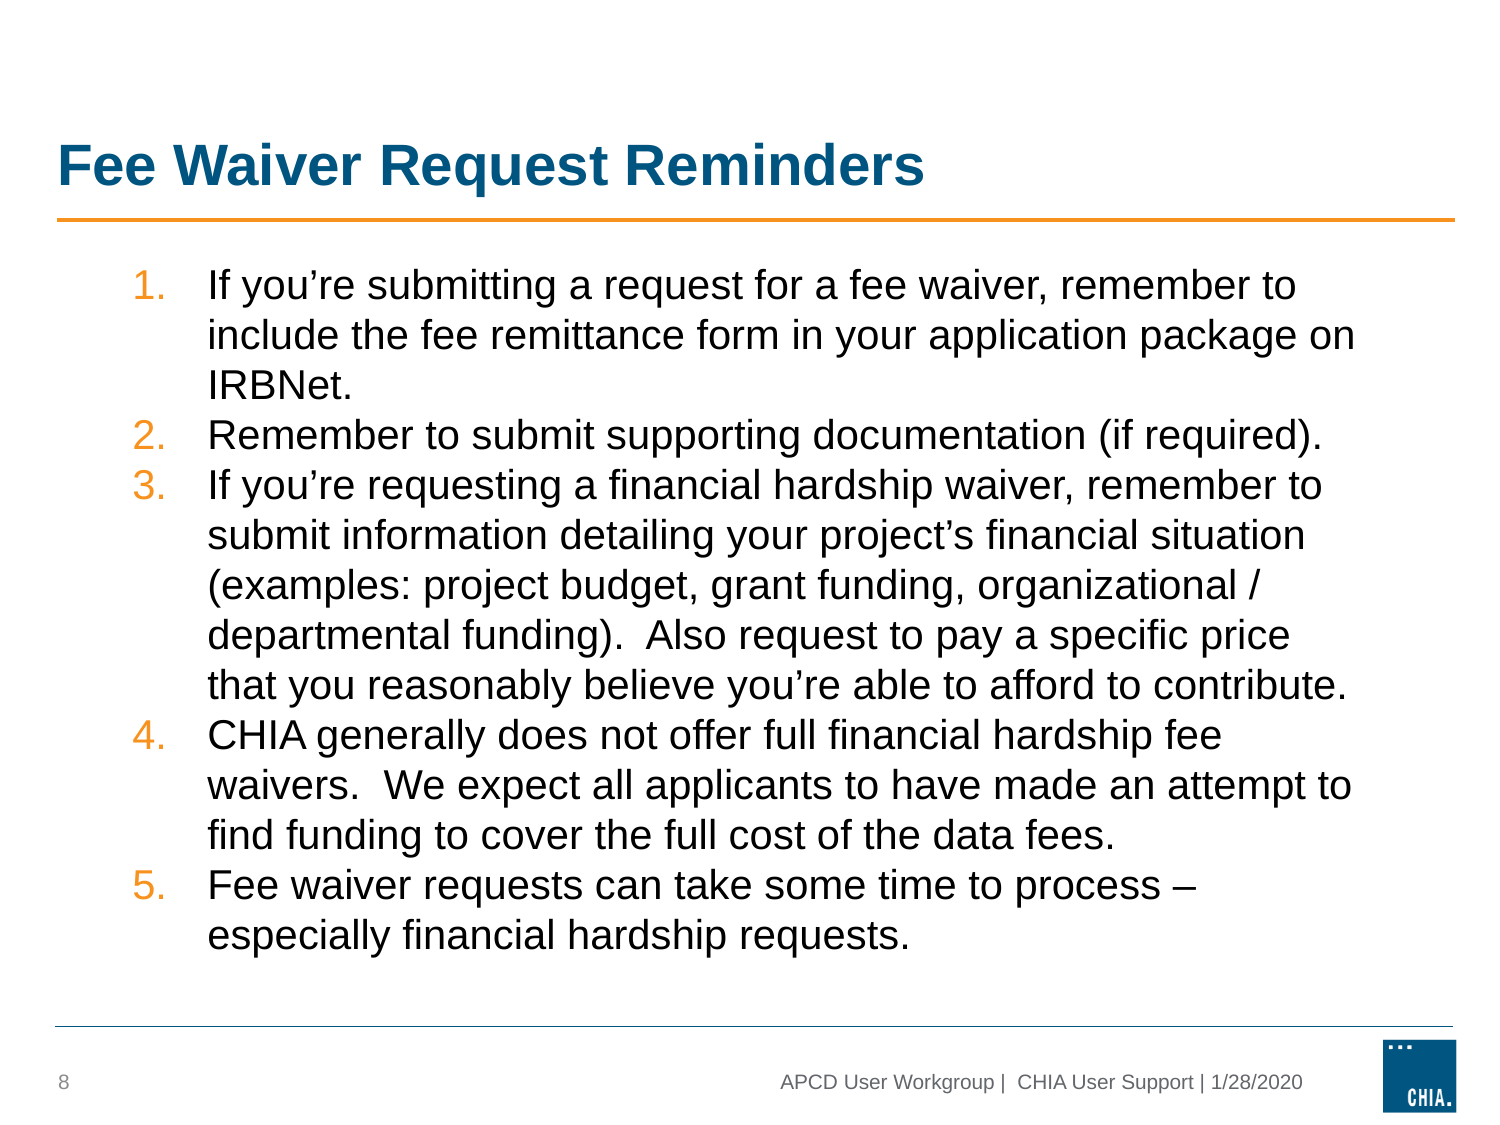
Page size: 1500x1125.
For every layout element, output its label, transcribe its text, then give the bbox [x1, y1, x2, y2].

slide_number 8 [43, 1050, 131, 1111]
picture [1420, 1089, 1426, 1105]
text_box Fee Waiver Request Reminders [42, 119, 1360, 205]
picture [1408, 1089, 1415, 1106]
text_box If you’re submitting a request for a fee waiver, remember to include the fee remittance form in your application package on IRBNet. Remember to submit supporting documentation (if required). If you’re requesting a financial hardship waiver, remember to submit information detailing your project’s financial situation (examples: project budget, grant funding, organizational / departmental funding). Also request to pay a specific price that you reasonably believe you’re able to afford to contribute. CHIA generally does not offer full financial hardship fee waivers. We expect all applicants to have made an attempt to find funding to cover the full cost of the data fees. Fee waiver requests can take some time to process – especially financial hardship requests. [42, 250, 1382, 1125]
picture [1436, 1089, 1444, 1105]
footer APCD User Workgroup | CHIA User Support | 1/28/2020 [255, 1050, 1318, 1111]
picture [1381, 1038, 1457, 1114]
